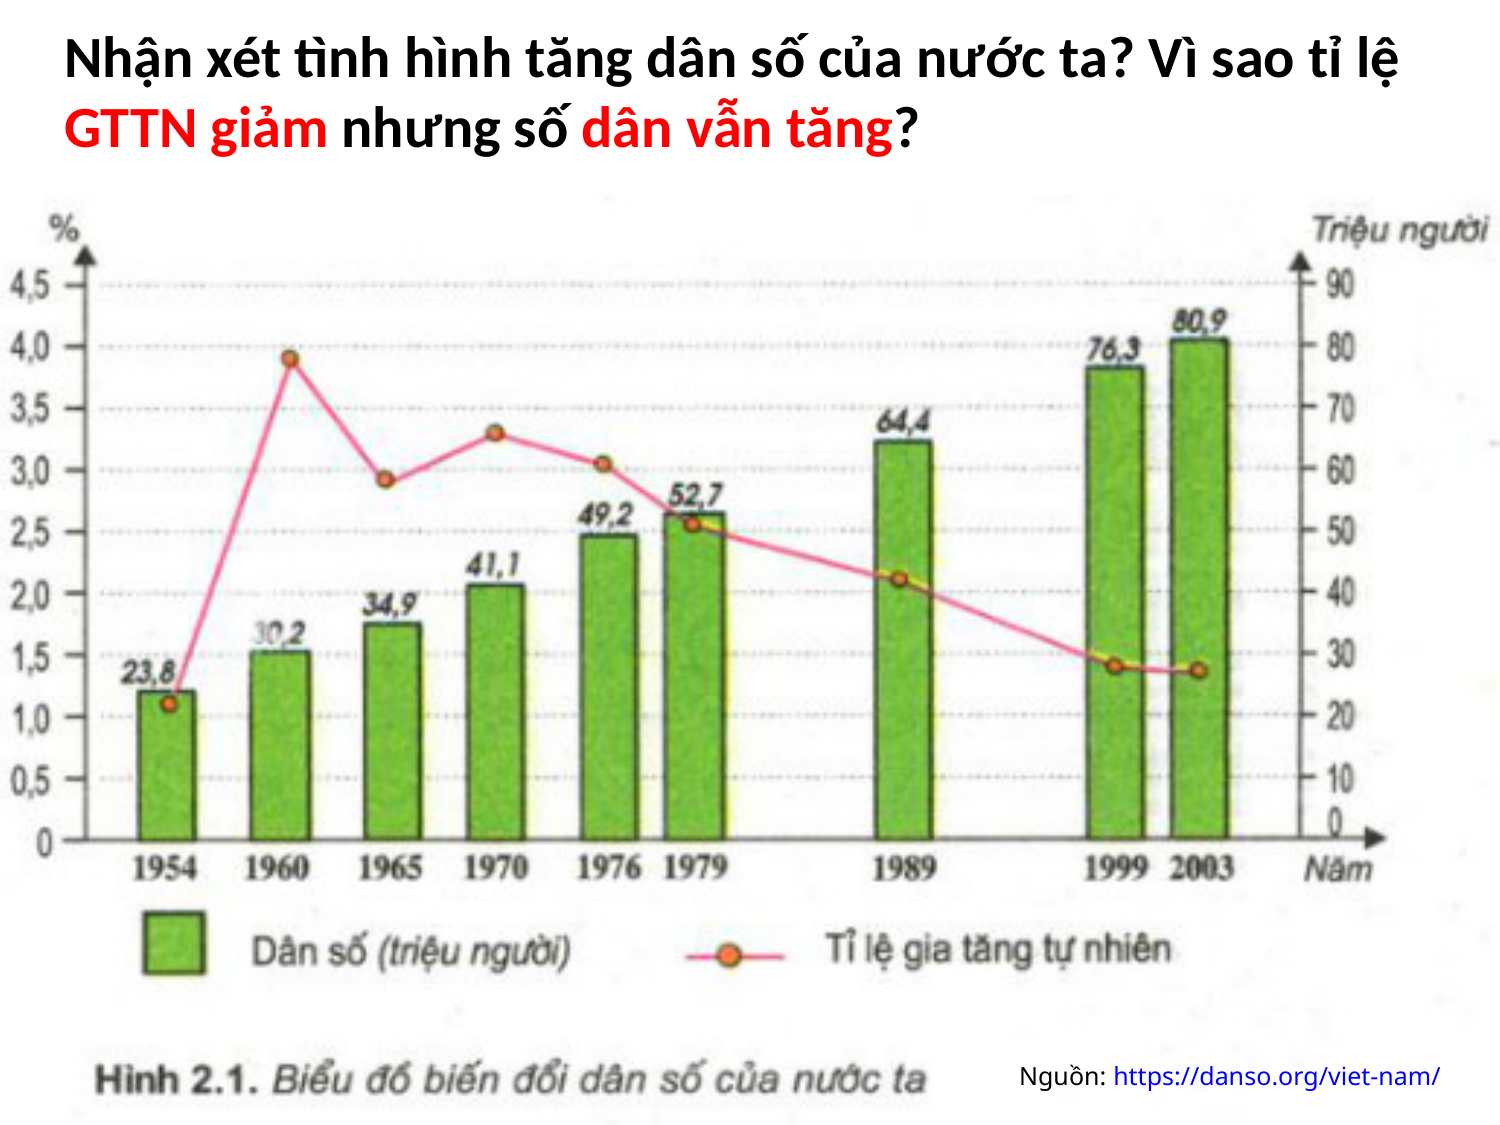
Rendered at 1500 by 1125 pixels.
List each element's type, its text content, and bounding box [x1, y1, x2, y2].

picture [0, 193, 1500, 1125]
text_box Nhận xét tình hình tăng dân số của nước ta? Vì sao tỉ lệ GTTN giảm nhưng số dân vẫn tăng? [49, 11, 1461, 167]
